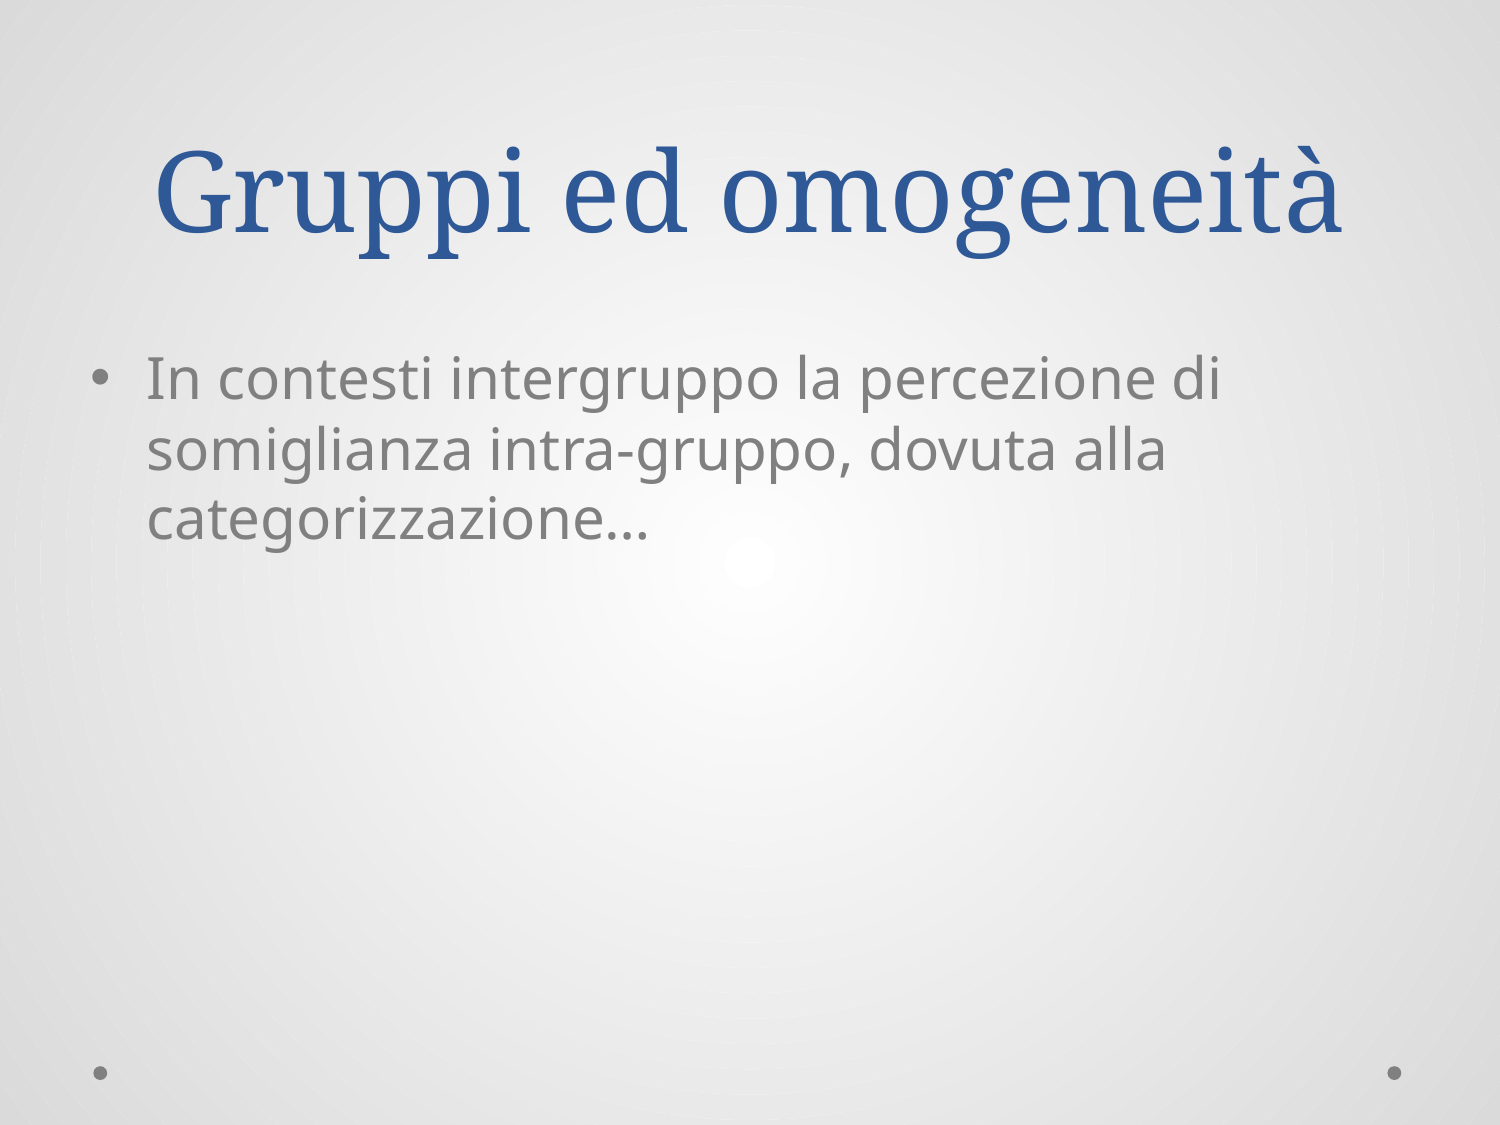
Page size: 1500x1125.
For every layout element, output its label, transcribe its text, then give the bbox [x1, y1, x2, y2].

list In contesti intergruppo la percezione di somiglianza intra-gruppo, dovuta alla categorizzazione… [75, 262, 1425, 1005]
title Gruppi ed omogeneità [75, 0, 1425, 262]
